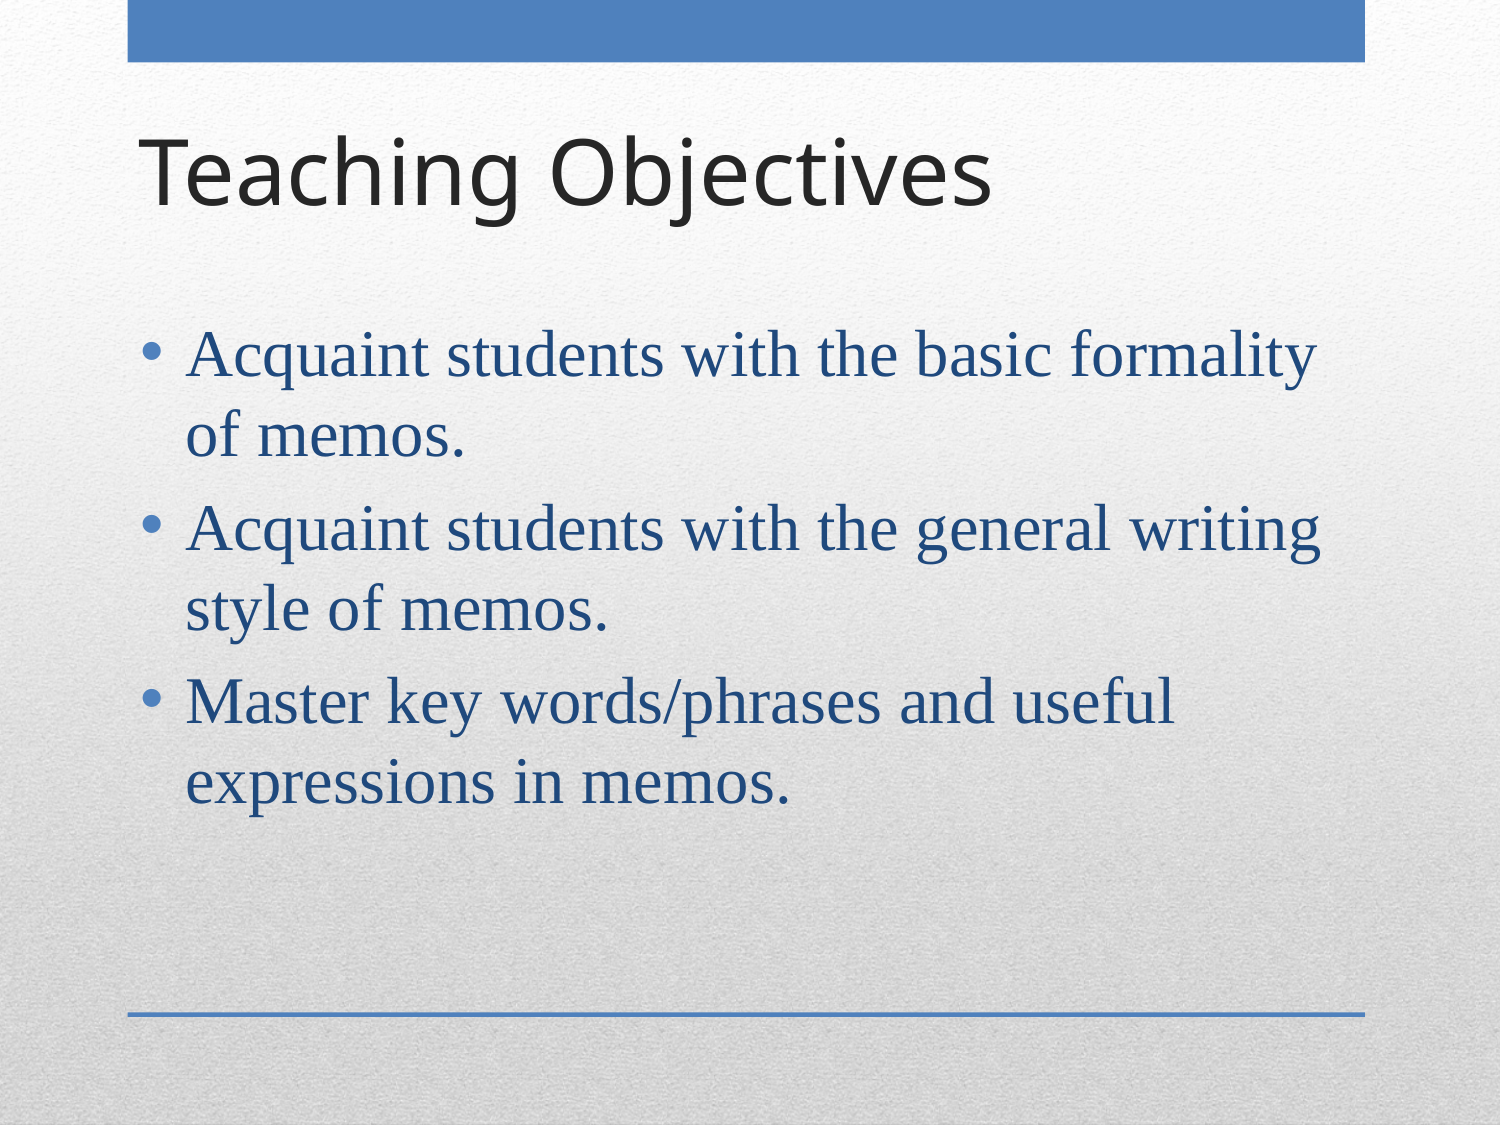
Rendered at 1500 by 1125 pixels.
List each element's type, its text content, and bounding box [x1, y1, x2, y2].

title Teaching Objectives [123, 66, 1237, 232]
list Acquaint students with the basic formality of memos. Acquaint students with the general writing style of memos. Master key words/phrases and useful expressions in memos. [125, 302, 1363, 1059]
